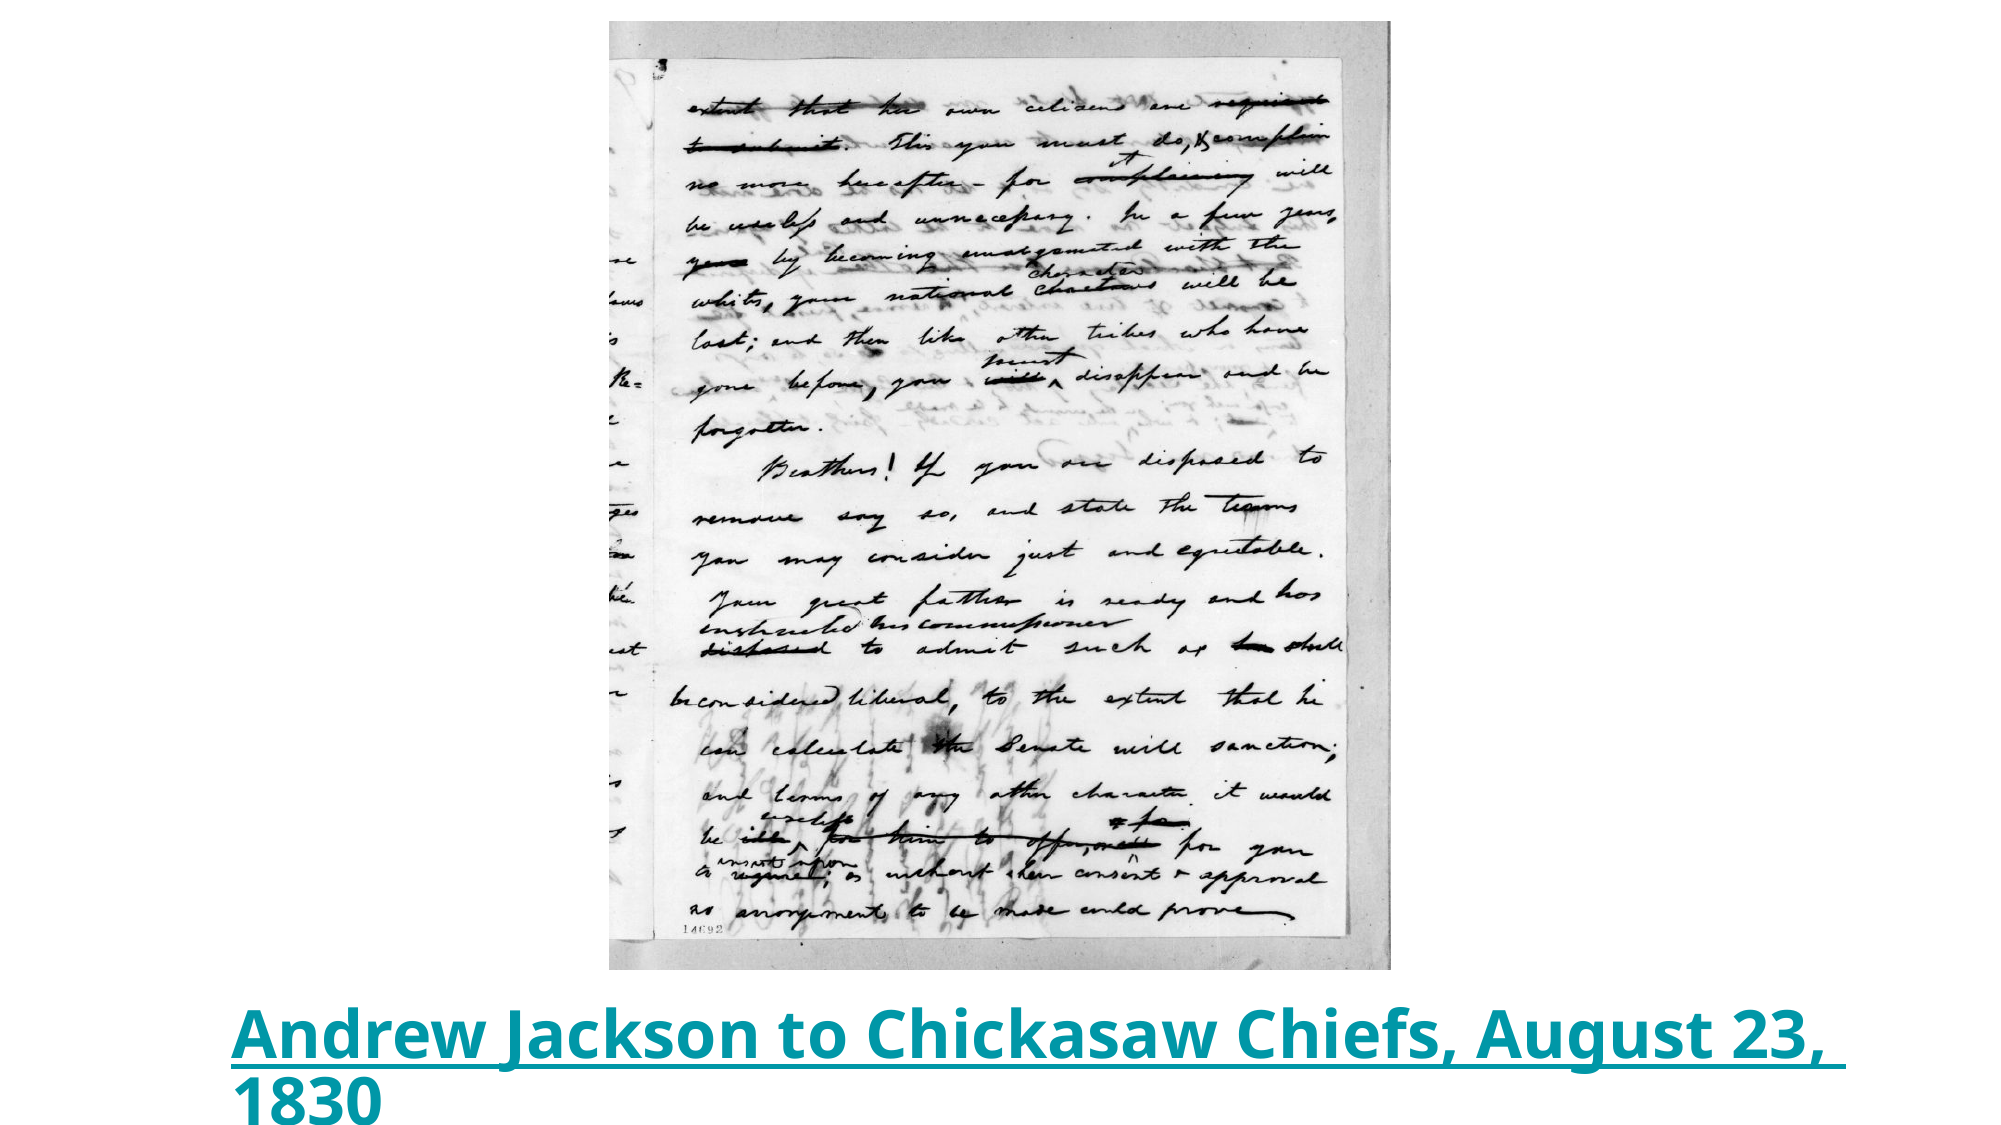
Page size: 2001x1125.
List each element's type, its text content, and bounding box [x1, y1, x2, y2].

picture [609, 21, 1391, 970]
text_box Andrew Jackson to Chickasaw Chiefs, August 23, 1830 [216, 791, 1883, 1125]
